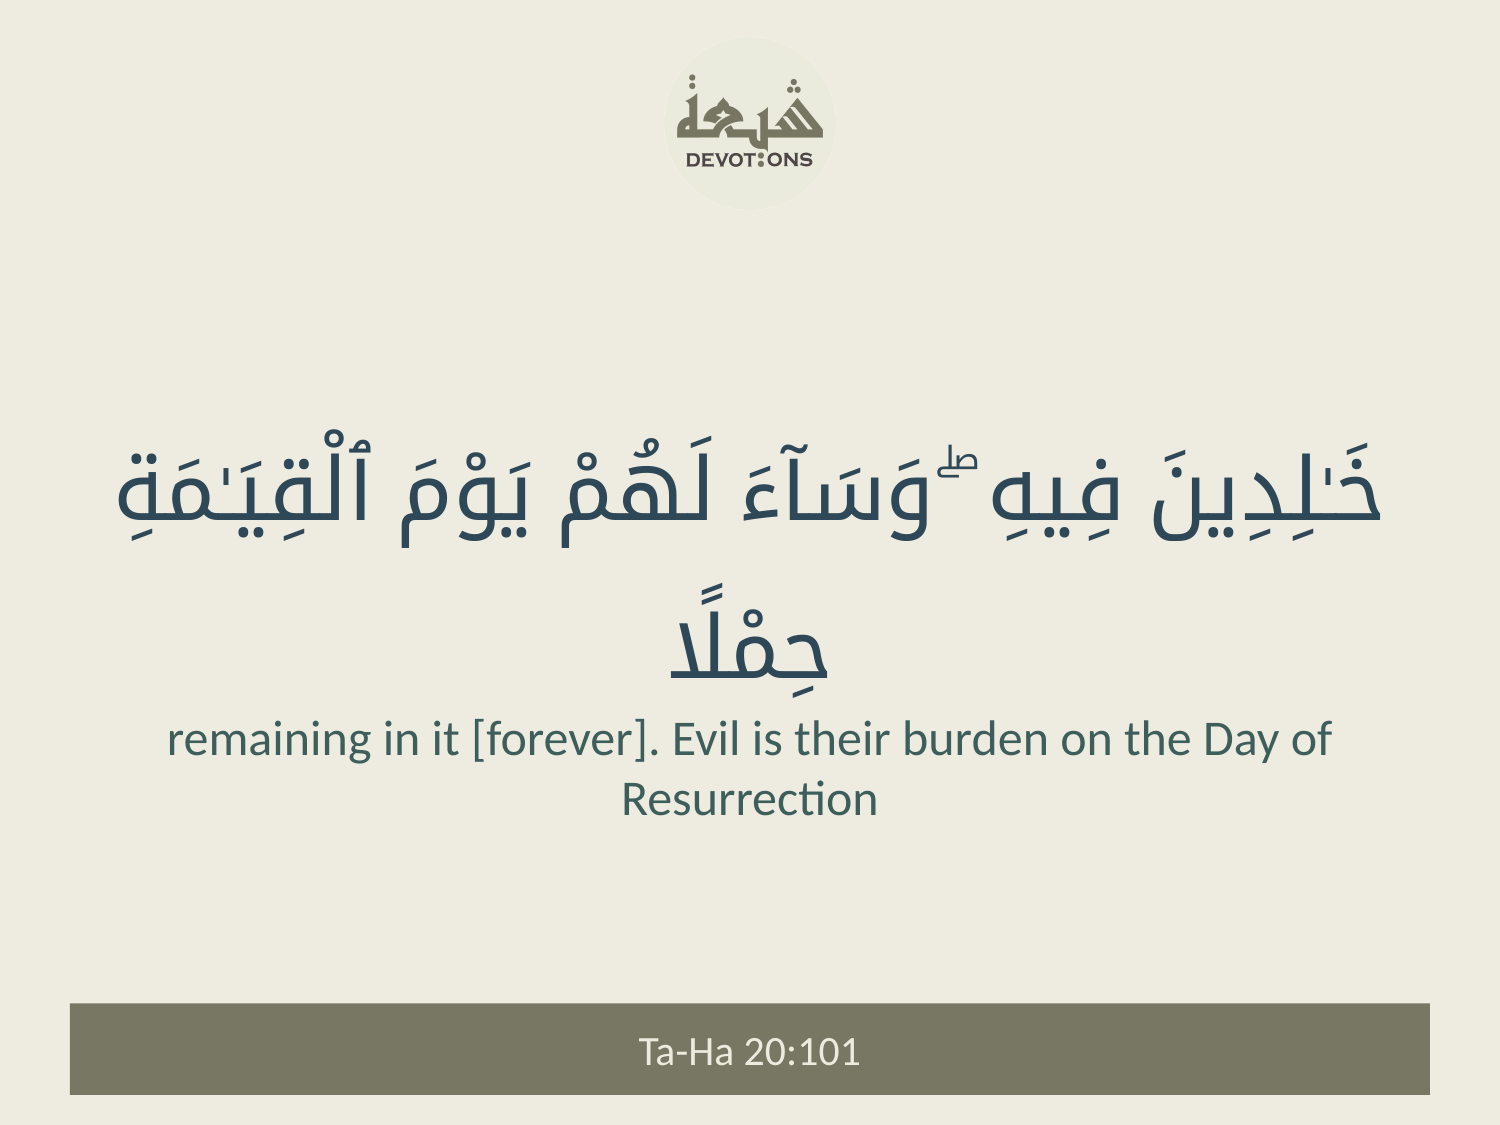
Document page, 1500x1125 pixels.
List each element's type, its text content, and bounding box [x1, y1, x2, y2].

list Ta-Ha 20:101 [69, 1003, 1430, 1095]
list خَـٰلِدِينَ فِيهِ ۖ وَسَآءَ لَهُمْ يَوْمَ ٱلْقِيَـٰمَةِ حِمْلًا remaining in it [forever]. Evil is their burden on the Day of Resurrection [69, 203, 1430, 1003]
picture [656, 29, 844, 203]
